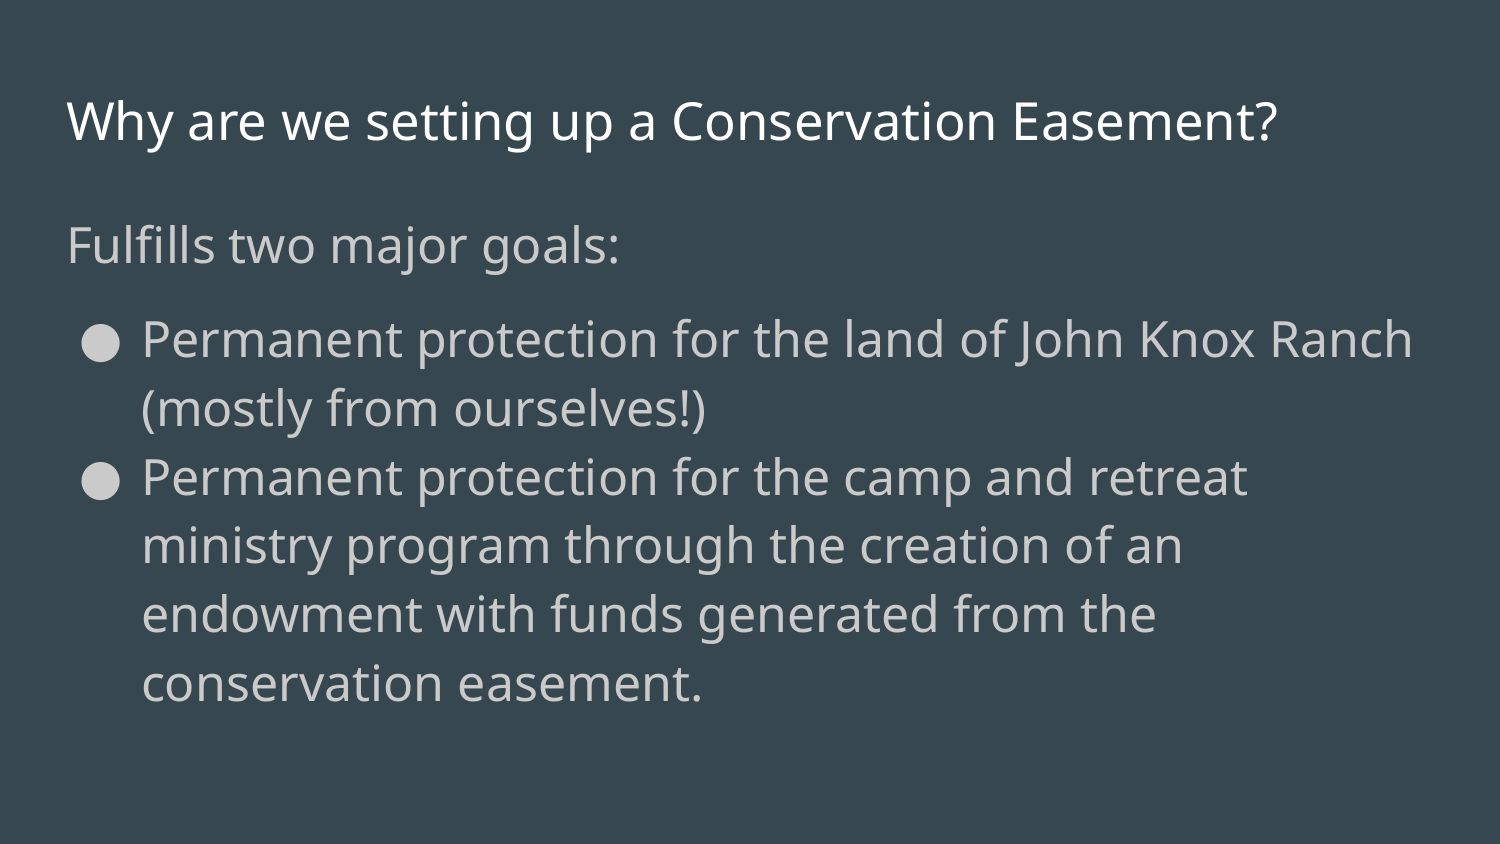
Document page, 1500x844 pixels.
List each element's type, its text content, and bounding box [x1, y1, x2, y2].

list Fulfills two major goals: Permanent protection for the land of John Knox Ranch (mostly from ourselves!) Permanent protection for the camp and retreat ministry program through the creation of an endowment with funds generated from the conservation easement. [51, 189, 1449, 750]
title Why are we setting up a Conservation Easement? [51, 72, 1449, 167]
